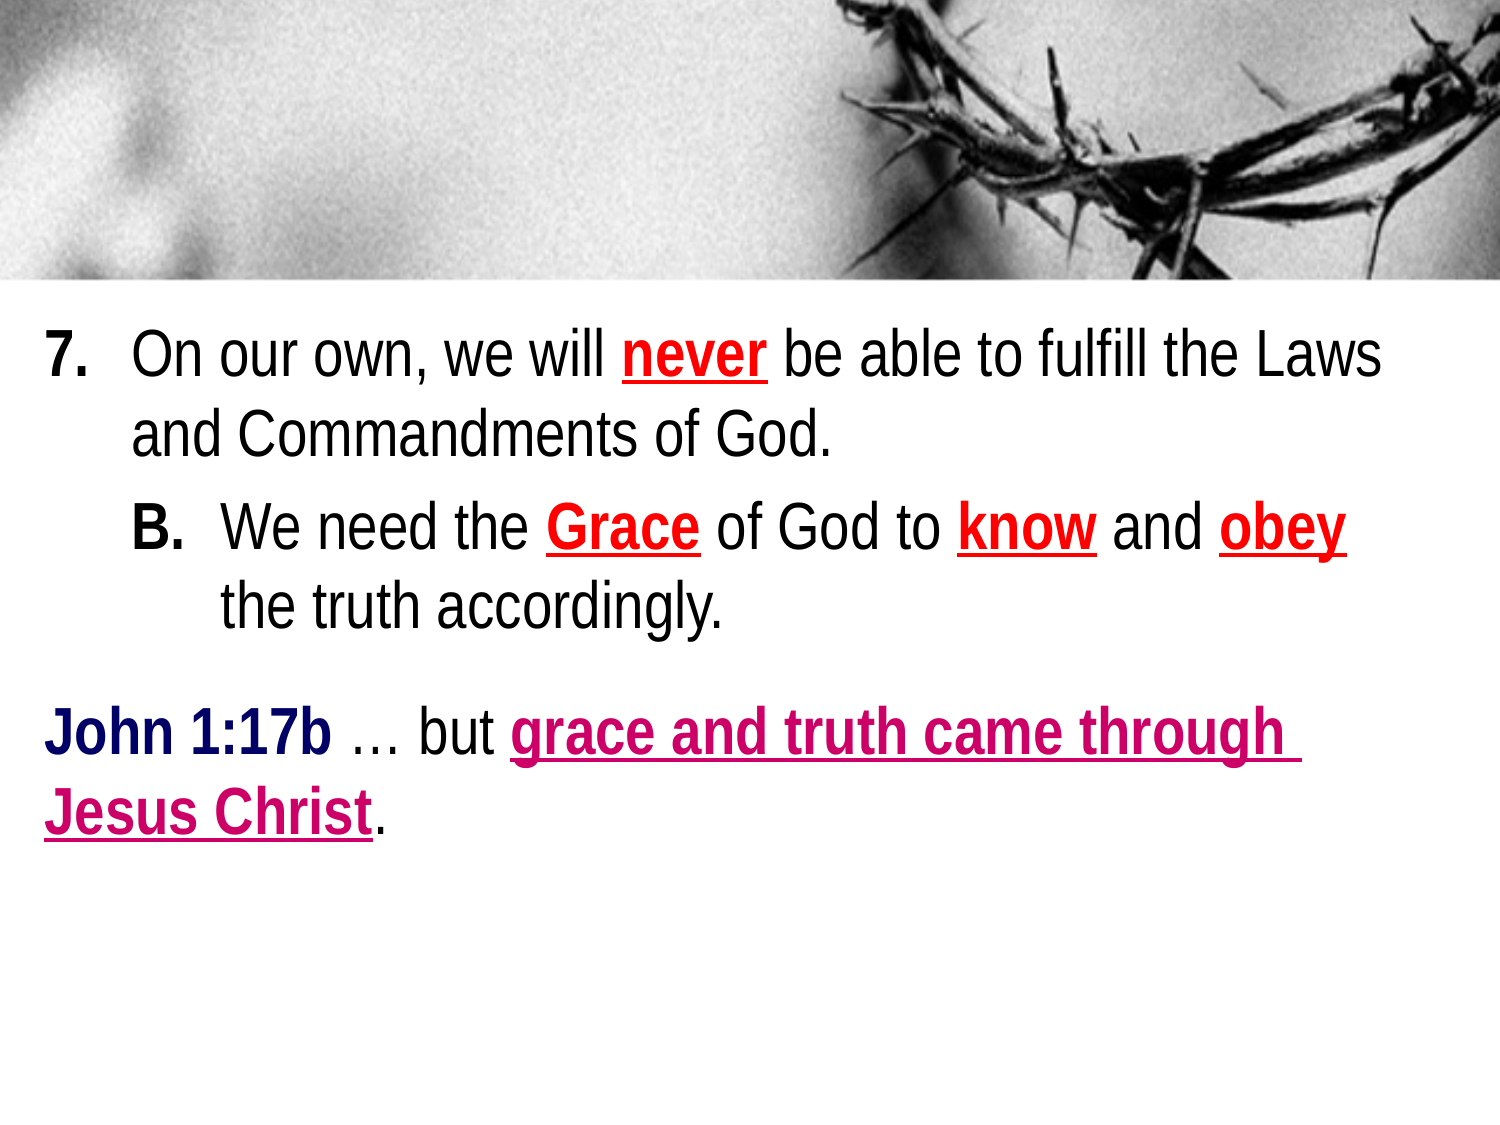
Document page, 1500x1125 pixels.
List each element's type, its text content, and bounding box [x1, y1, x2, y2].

text_box 7. On our own, we will never be able to fulfill the Laws and Commandments of God. B. We need the Grace of God to know and obey the truth accordingly. [29, 302, 1471, 650]
picture [0, 0, 1500, 1125]
text_box John 1:17b … but grace and truth came through Jesus Christ. [29, 680, 1471, 856]
